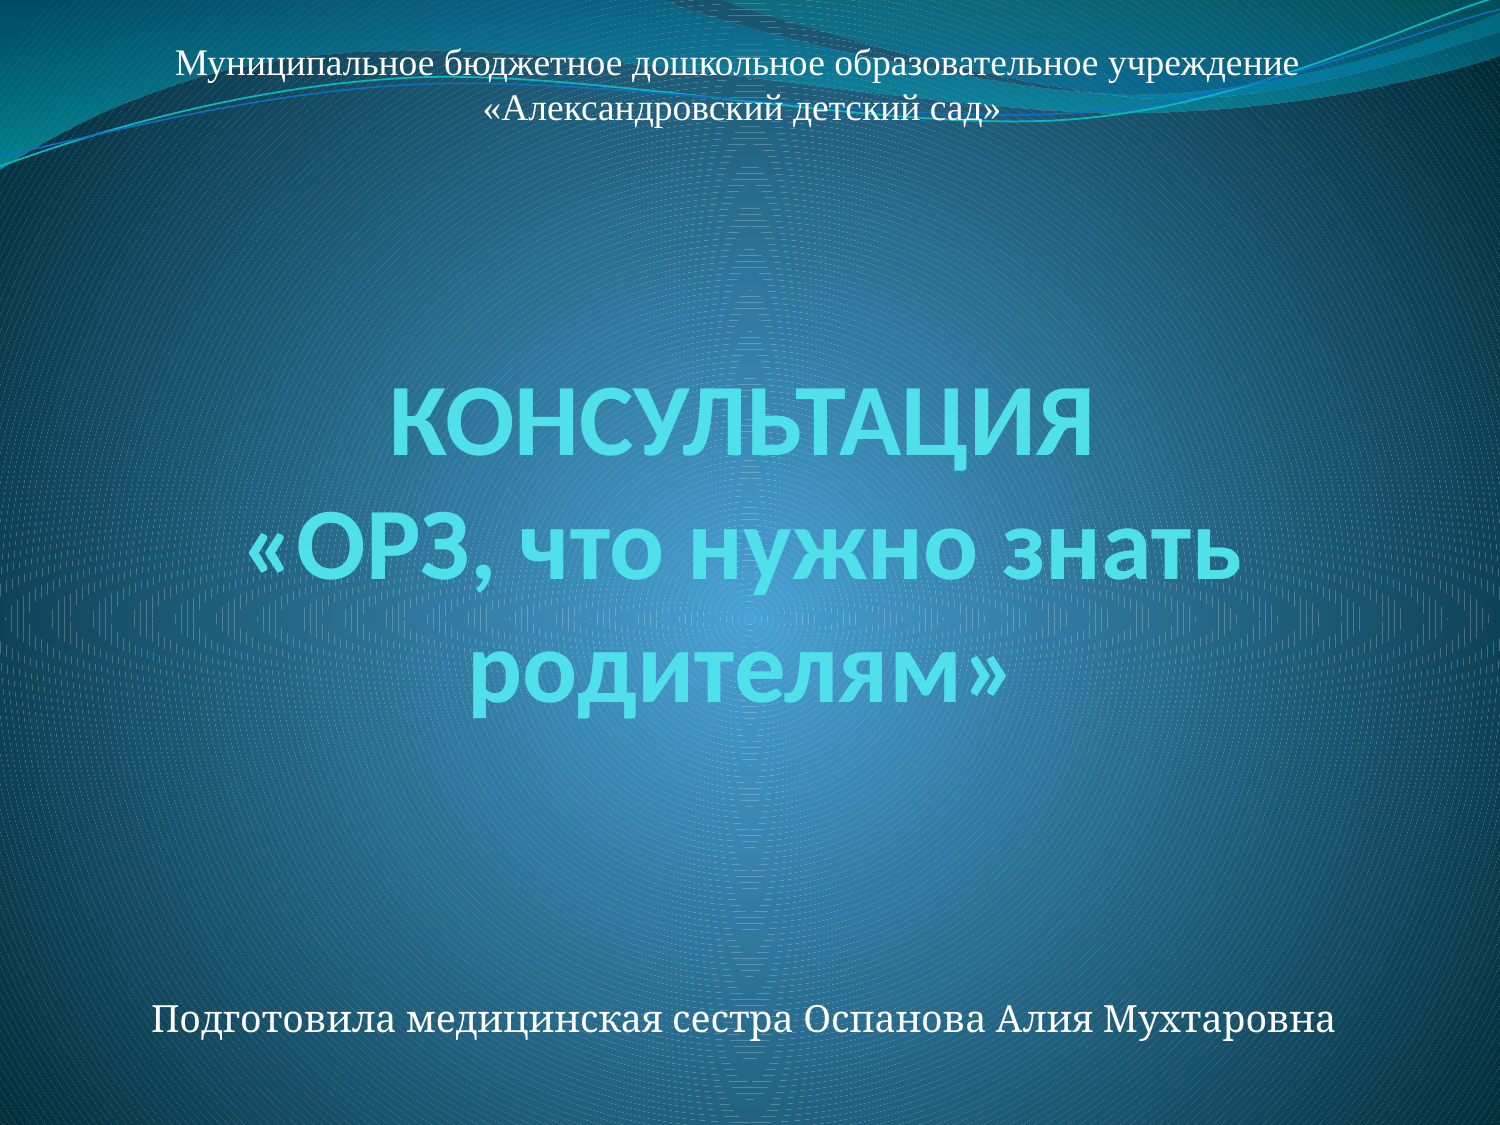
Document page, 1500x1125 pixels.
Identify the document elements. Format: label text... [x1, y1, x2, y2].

text_box Подготовила медицинская сестра Оспанова Алия Мухтаровна [29, 987, 1459, 1048]
title КОНСУЛЬТАЦИЯ «ОРЗ, что нужно знать родителям» [29, 349, 1459, 723]
text_box Муниципальное бюджетное дошкольное образовательное учреждение «Александровский детский сад» [27, 30, 1457, 136]
